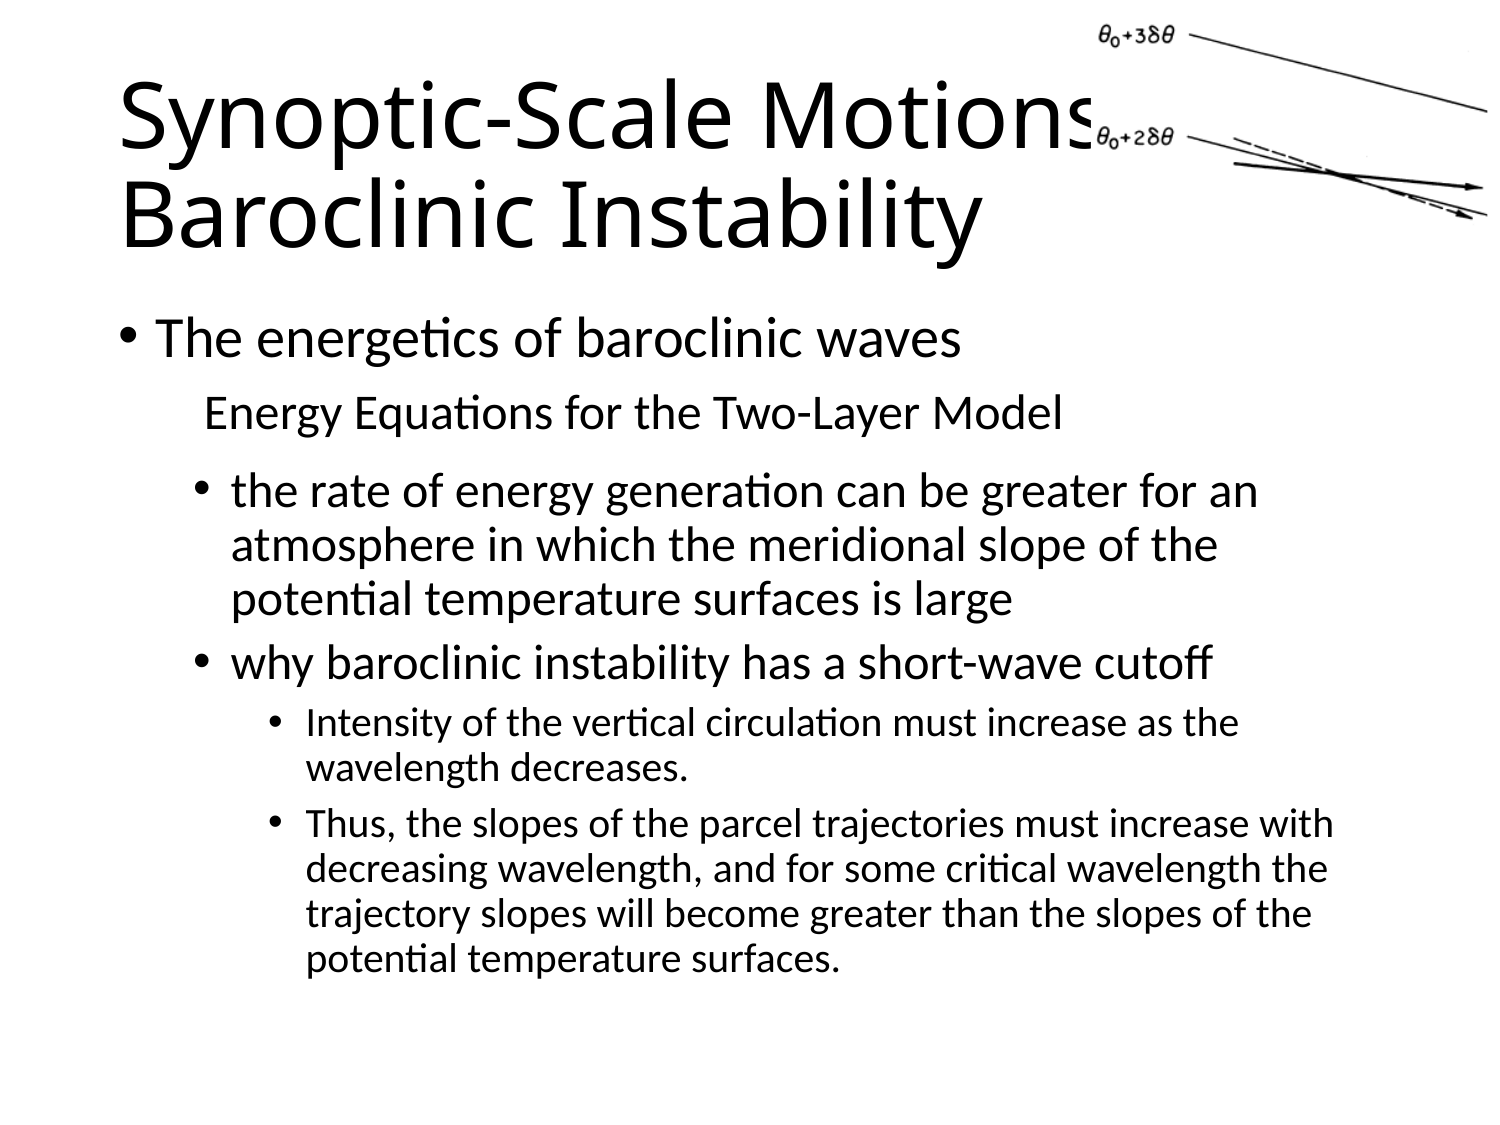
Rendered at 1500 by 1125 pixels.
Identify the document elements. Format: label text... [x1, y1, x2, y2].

picture [1090, 15, 1488, 228]
title Synoptic-Scale Motions II: Baroclinic Instability [103, 59, 1397, 278]
list The energetics of baroclinic waves the rate of energy generation can be greater for an atmosphere in which the meridional slope of the potential temperature surfaces is large why baroclinic instability has a short-wave cutoff Intensity of the vertical circulation must increase as the wavelength decreases. Thus, the slopes of the parcel trajectories must increase with decreasing wavelength, and for some critical wavelength the trajectory slopes will become greater than the slopes of the potential temperature surfaces. [103, 299, 1397, 1014]
text_box Energy Equations for the Two-Layer Model [189, 371, 1079, 447]
